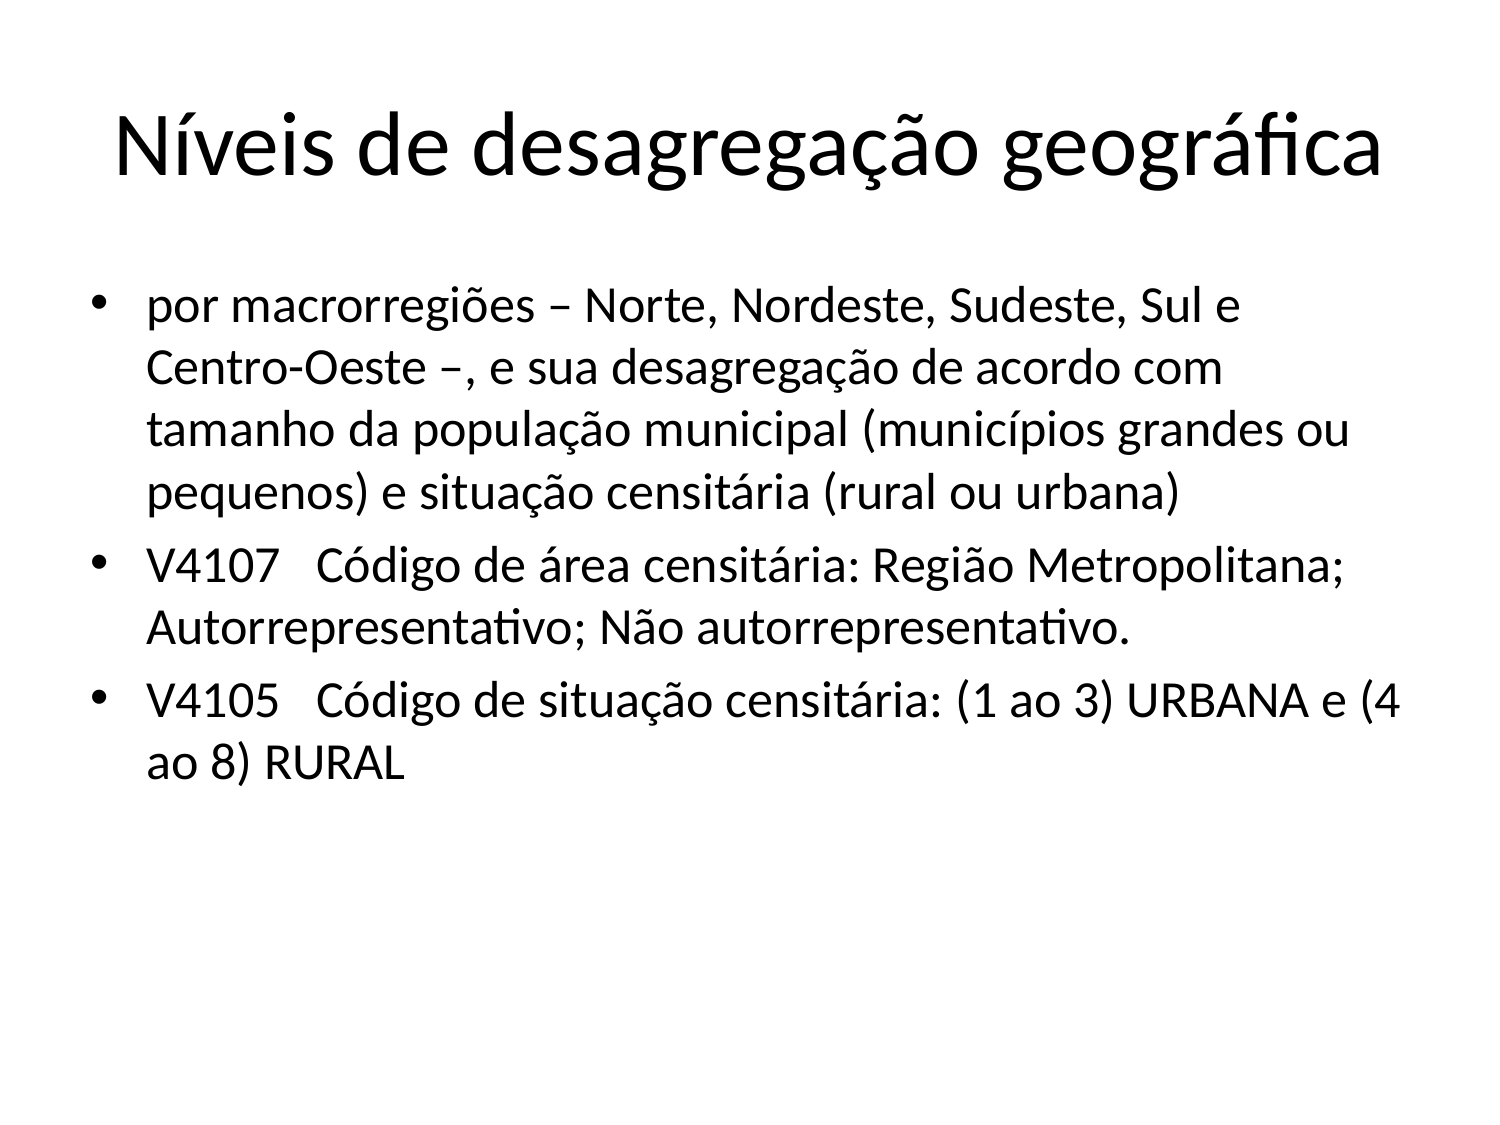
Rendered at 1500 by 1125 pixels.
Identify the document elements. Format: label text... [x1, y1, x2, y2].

list por macrorregiões – Norte, Nordeste, Sudeste, Sul e Centro-Oeste –, e sua desagregação de acordo com tamanho da população municipal (municípios grandes ou pequenos) e situação censitária (rural ou urbana) V4107 Código de área censitária: Região Metropolitana; Autorrepresentativo; Não autorrepresentativo. V4105 Código de situação censitária: (1 ao 3) URBANA e (4 ao 8) RURAL [75, 262, 1425, 1005]
title Níveis de desagregação geográfica [75, 45, 1425, 233]
